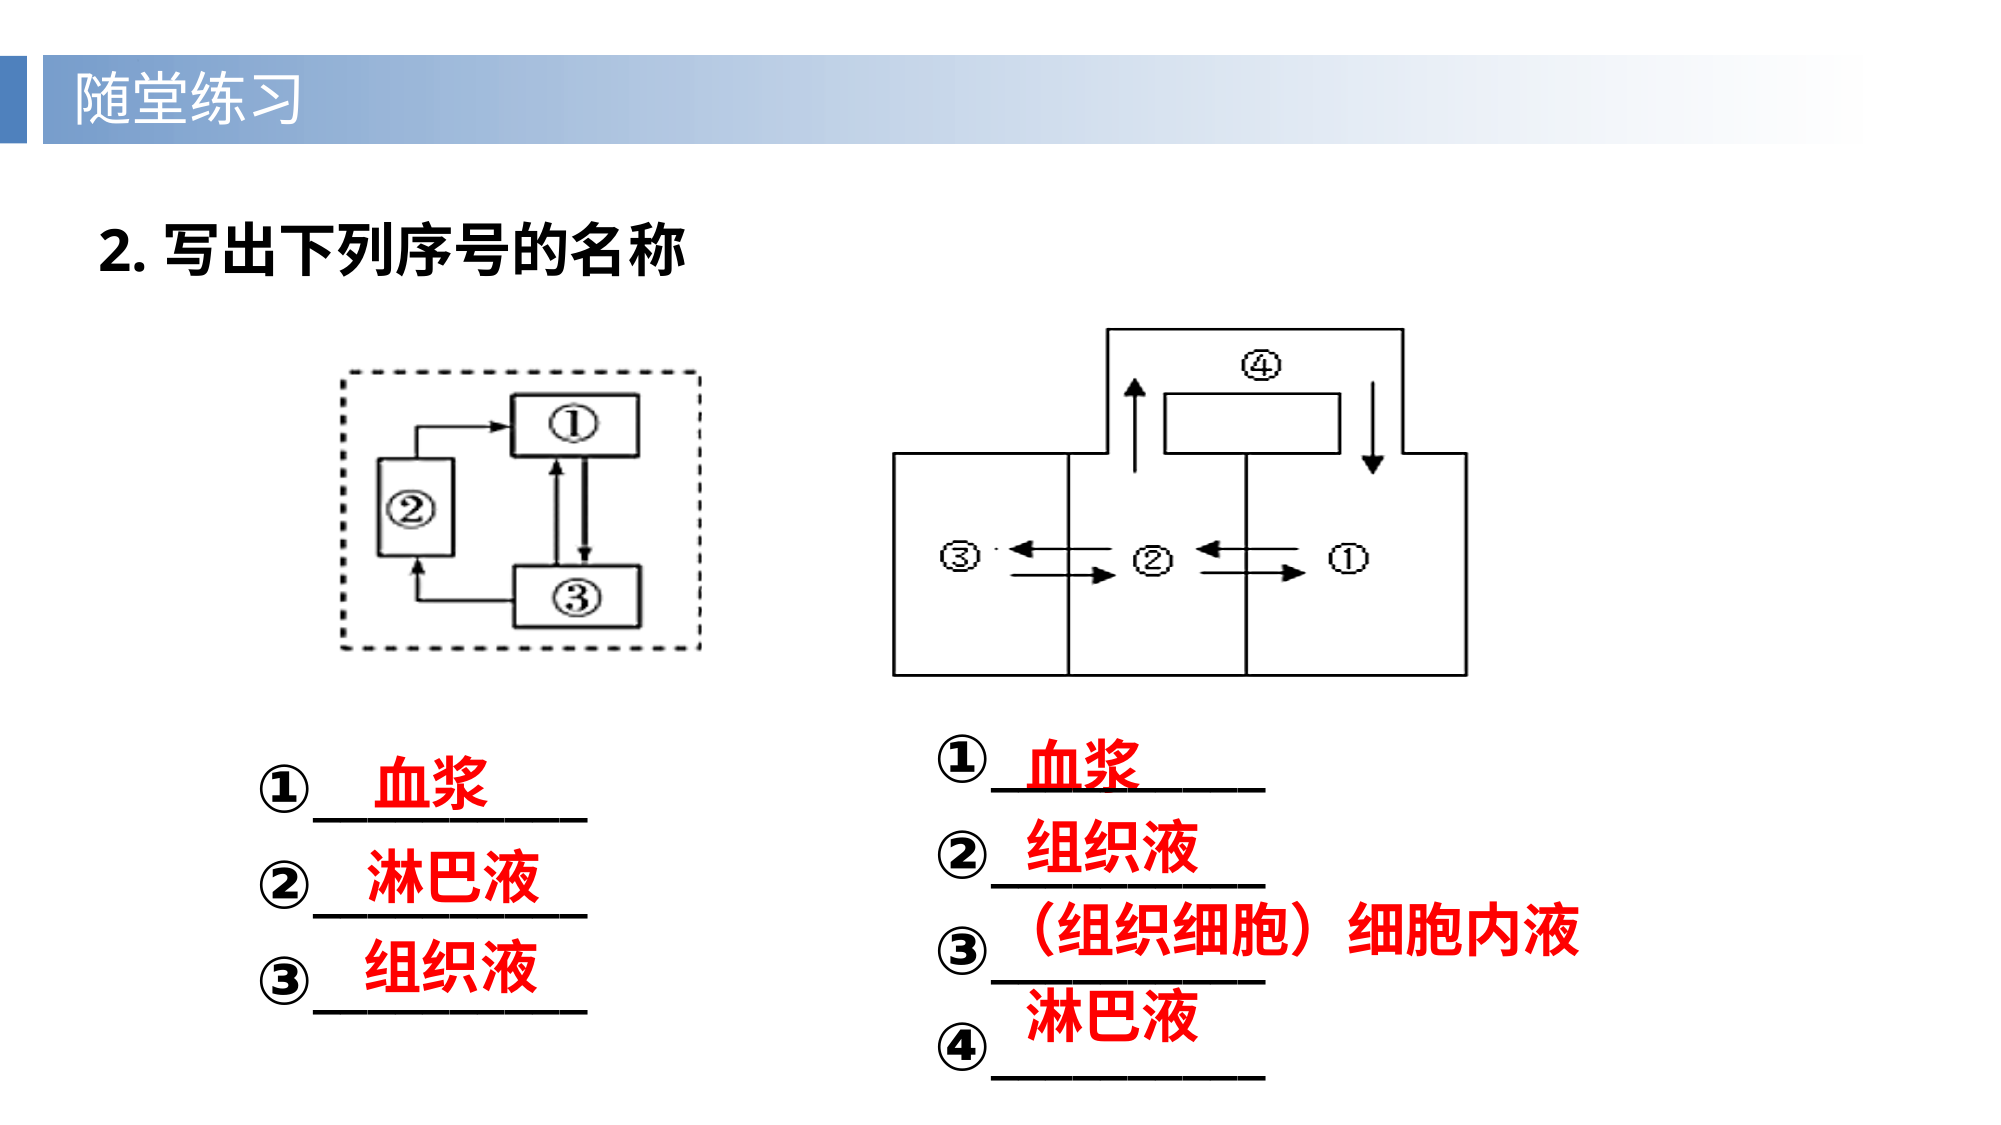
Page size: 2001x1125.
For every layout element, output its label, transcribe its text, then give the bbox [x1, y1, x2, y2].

text_box 组织液 [348, 923, 594, 1009]
text_box 淋巴液 [351, 832, 596, 918]
text_box （组织细胞）细胞内液 [1510, 885, 1661, 971]
text_box 血浆 [358, 739, 604, 825]
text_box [317, 292, 702, 670]
text_box ①__________ ②__________ ③__________ ④__________ [919, 692, 1510, 1091]
picture [880, 317, 1479, 685]
text_box ①__________ ②__________ ③__________ [241, 722, 832, 1121]
text_box 随堂练习 [73, 62, 307, 133]
text_box 2.写出下列序号的名称 [83, 205, 1053, 291]
